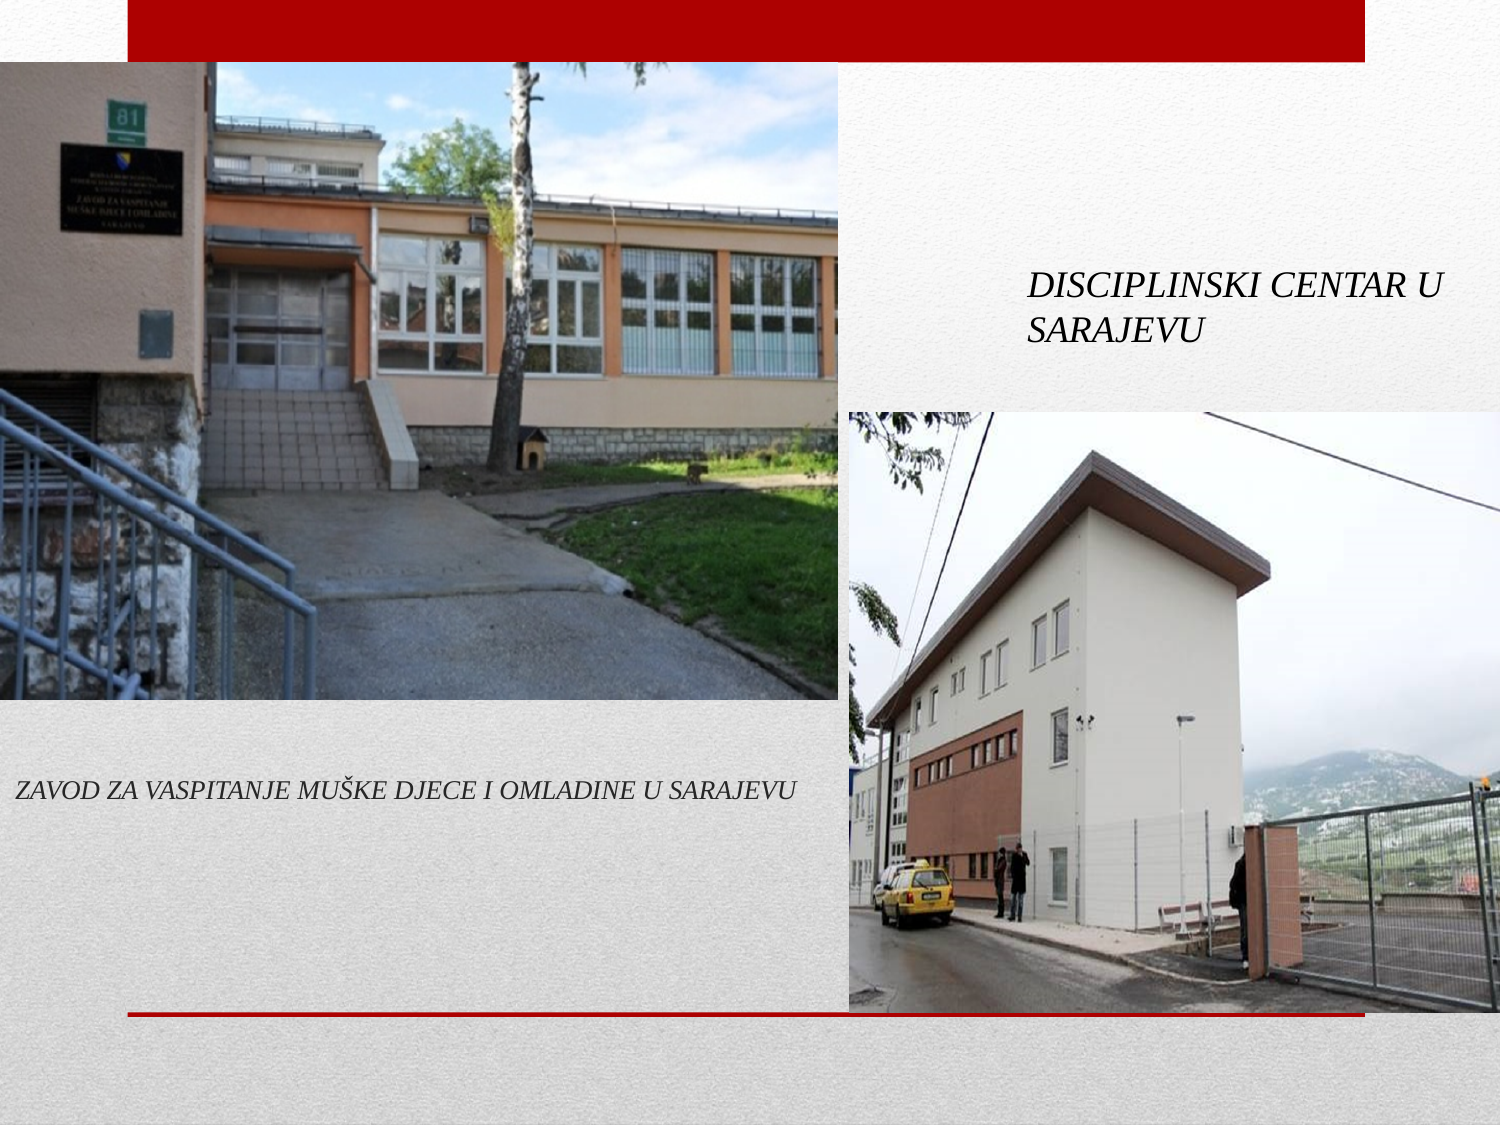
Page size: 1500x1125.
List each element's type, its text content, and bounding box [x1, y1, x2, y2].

picture [849, 411, 1500, 1014]
title ZAVOD ZA VASPITANJE MUŠKE DJECE I OMLADINE U SARAJEVU [0, 737, 813, 813]
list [0, 61, 839, 701]
text_box DISCIPLINSKI CENTAR U SARAJEVU [1012, 252, 1475, 358]
